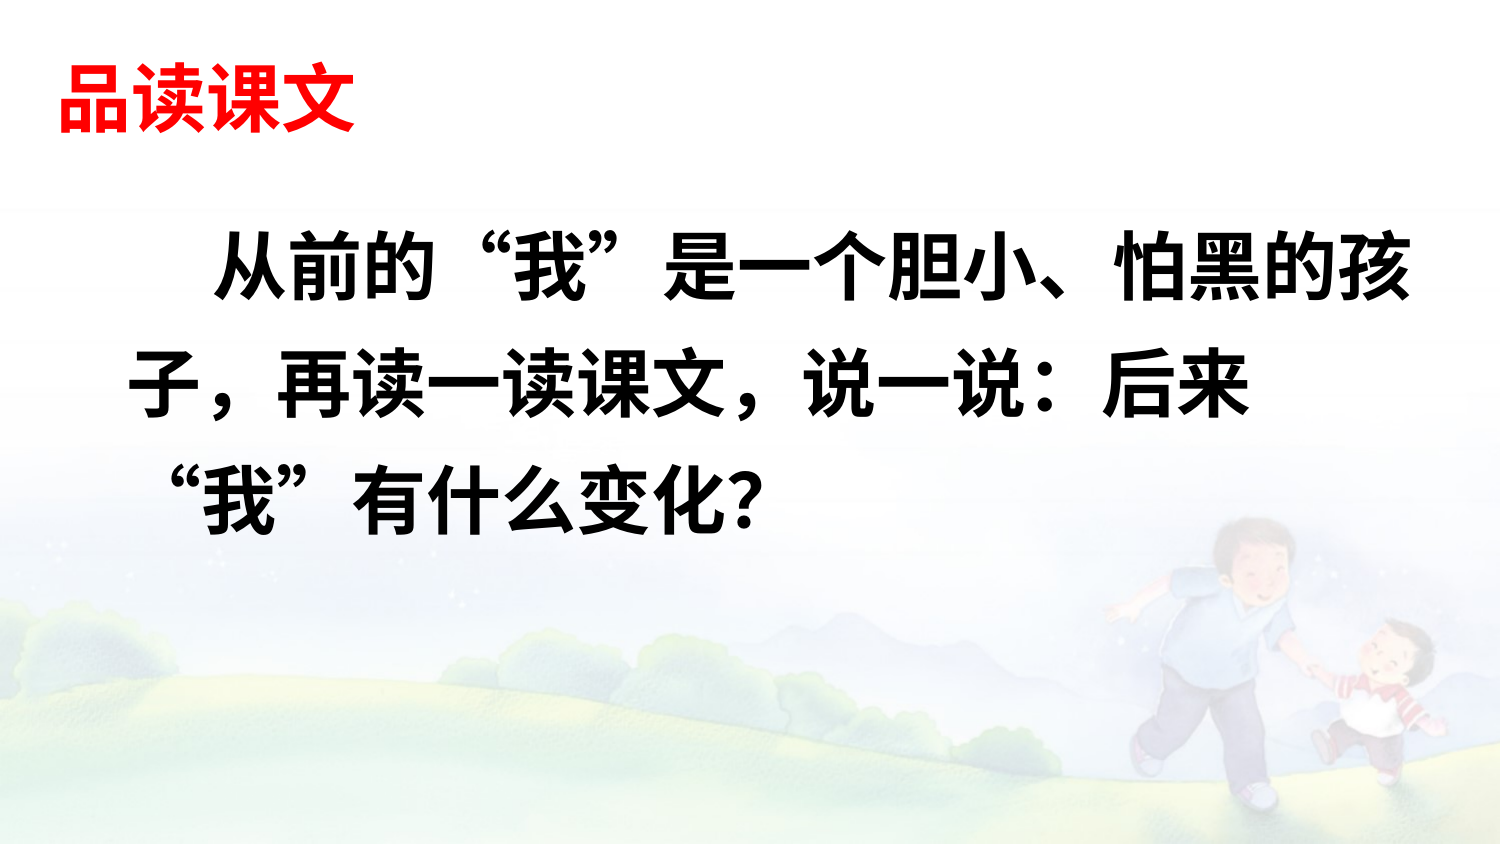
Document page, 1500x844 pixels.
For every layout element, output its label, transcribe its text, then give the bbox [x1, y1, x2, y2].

text_box 品读课文 [41, 43, 381, 141]
text_box 从前的“我”是一个胆小、怕黑的孩子，再读一读课文，说一说：后来“我”有什么变化？ [112, 185, 1458, 552]
picture [0, 0, 1500, 844]
